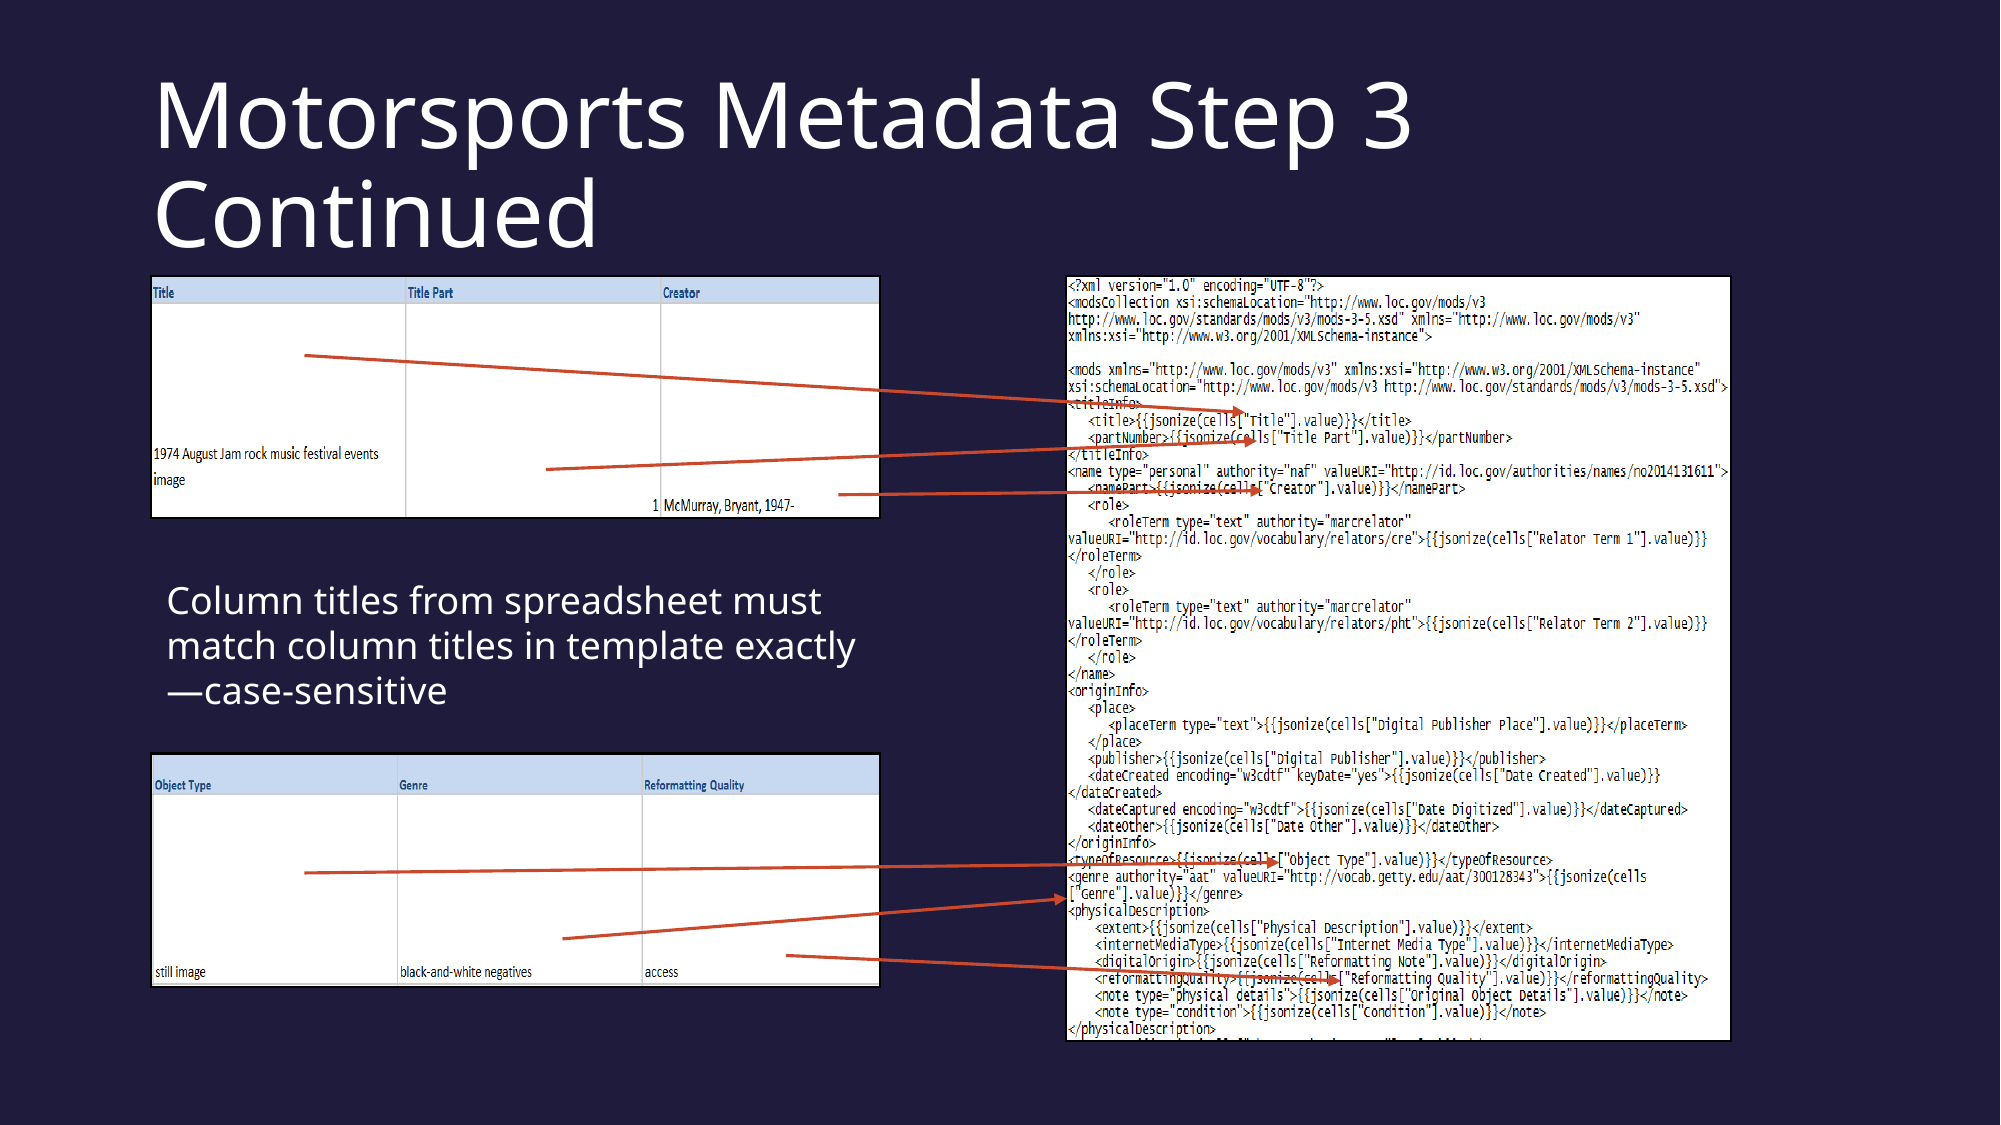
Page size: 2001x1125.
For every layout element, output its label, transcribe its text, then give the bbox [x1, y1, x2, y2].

title Motorsports Metadata Step 3 Continued [137, 59, 1863, 278]
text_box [545, 440, 1257, 470]
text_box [785, 955, 1341, 981]
picture [151, 754, 879, 986]
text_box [304, 355, 1245, 413]
text_box Column titles from spreadsheet must match column titles in template exactly—case-sensitive [151, 569, 900, 720]
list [151, 277, 879, 518]
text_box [304, 862, 1280, 873]
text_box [838, 490, 1263, 495]
picture [1066, 277, 1730, 1040]
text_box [562, 898, 1067, 939]
